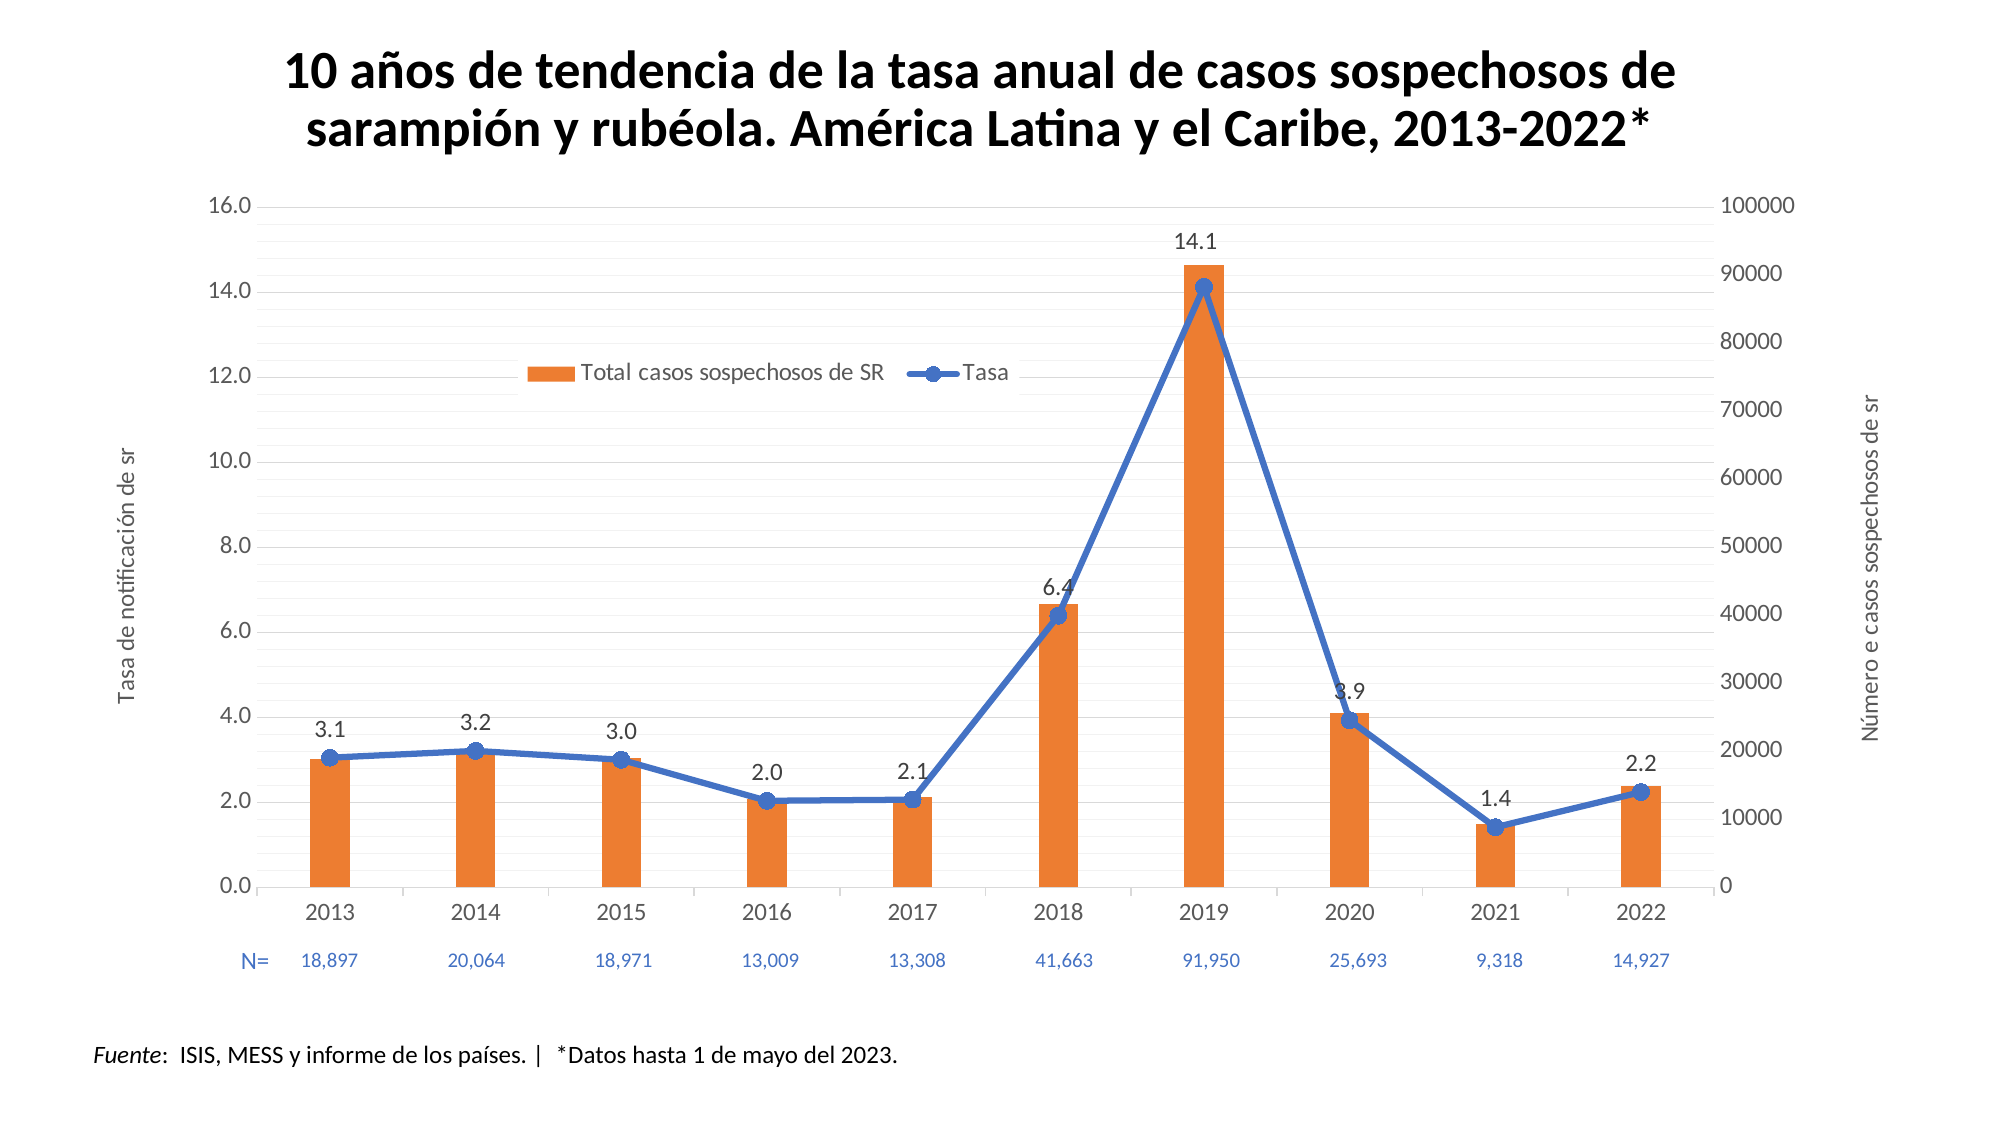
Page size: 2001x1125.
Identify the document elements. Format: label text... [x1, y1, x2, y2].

text_box Fuente: ISIS, MESS y informe de los países. | *Datos hasta 1 de mayo del 2023. [78, 1034, 1053, 1077]
title 10 años de tendencia de la tasa anual de casos sospechosos de sarampión y rubéola. América Latina y el Caribe, 2013-2022* [197, 20, 1764, 180]
chart [75, 182, 1925, 1034]
